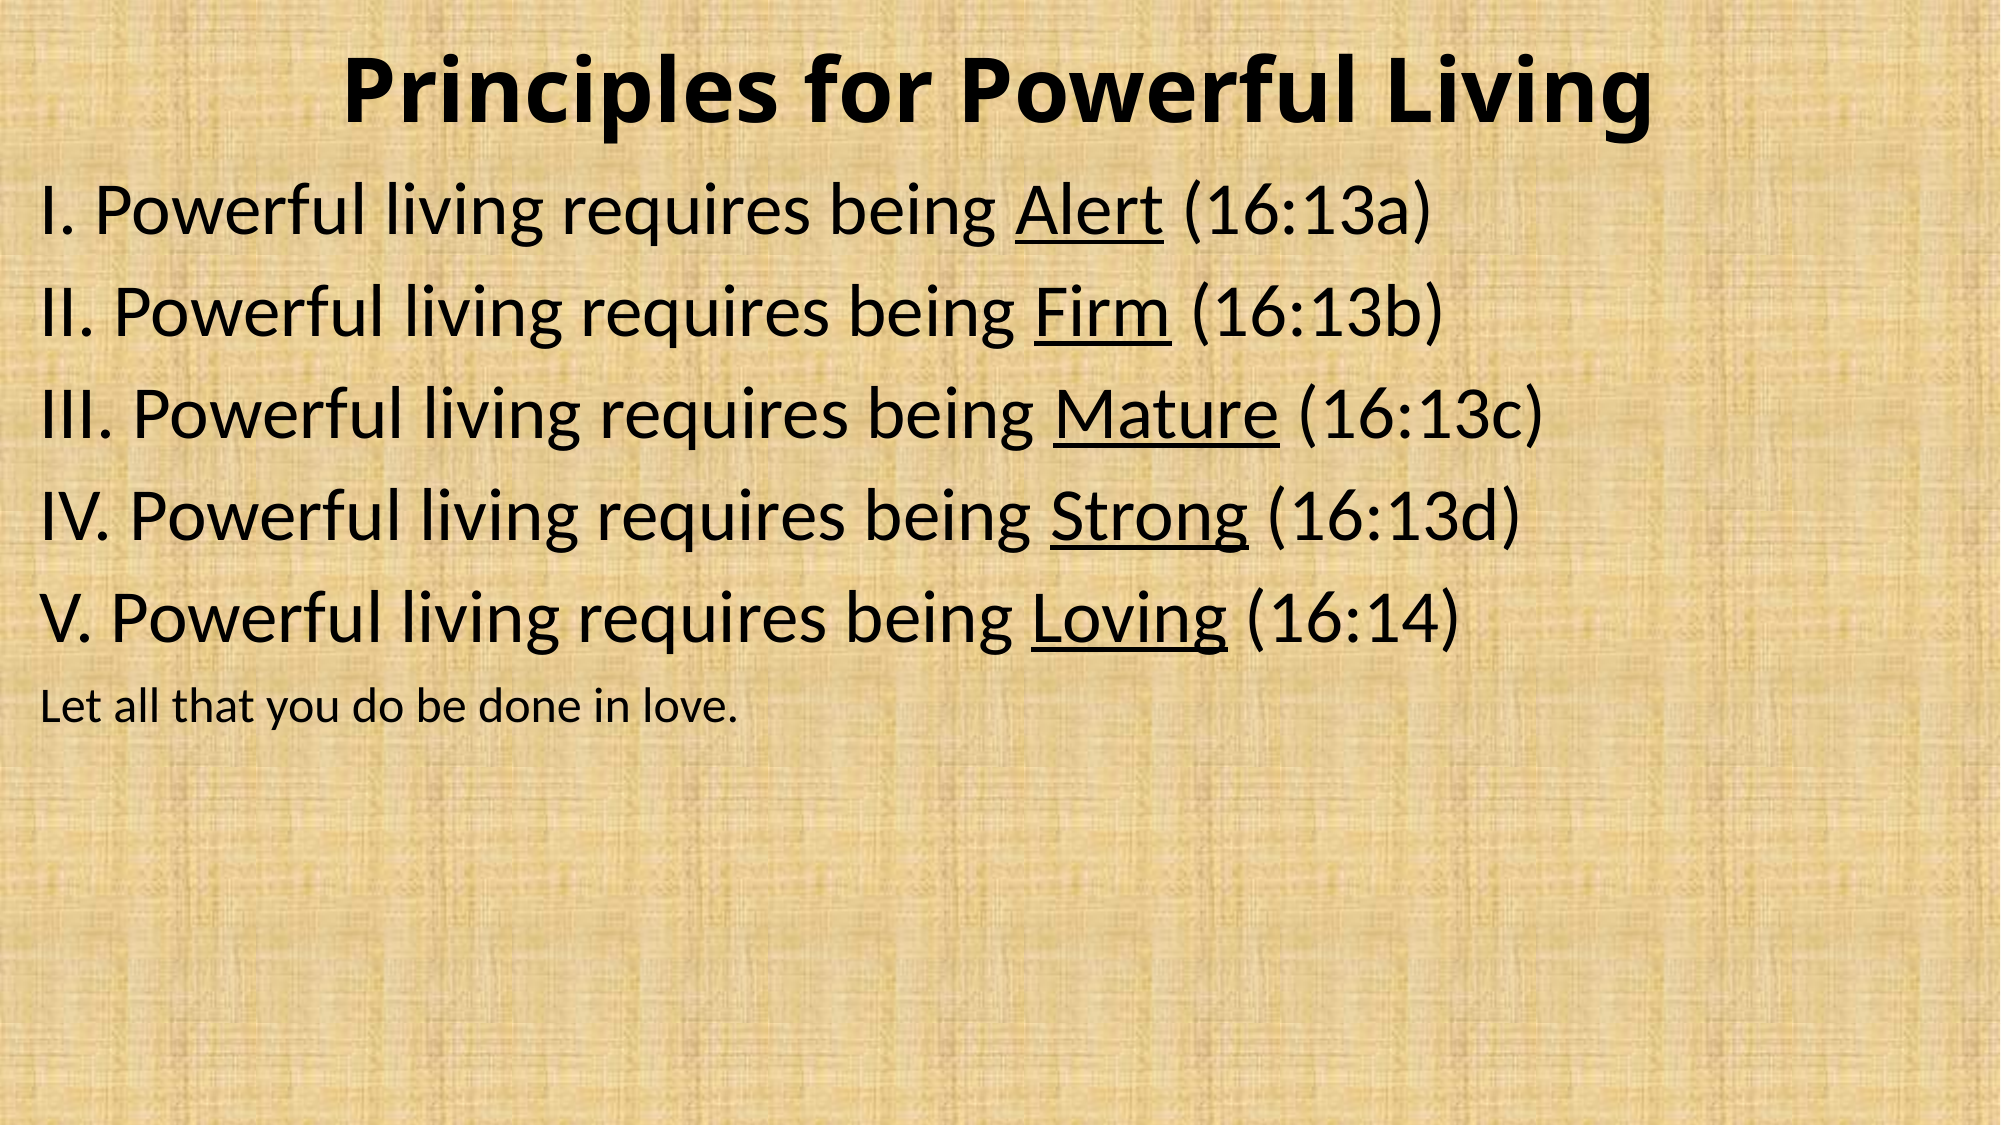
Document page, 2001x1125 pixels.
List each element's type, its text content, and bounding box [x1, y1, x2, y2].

list I. Powerful living requires being Alert (16:13a) II. Powerful living requires being Firm (16:13b) III. Powerful living requires being Mature (16:13c) IV. Powerful living requires being Strong (16:13d) V. Powerful living requires being Loving (16:14) Let all that you do be done in love. [24, 162, 1963, 1088]
title Principles for Powerful Living [24, 37, 1975, 150]
picture [0, 0, 2001, 1125]
